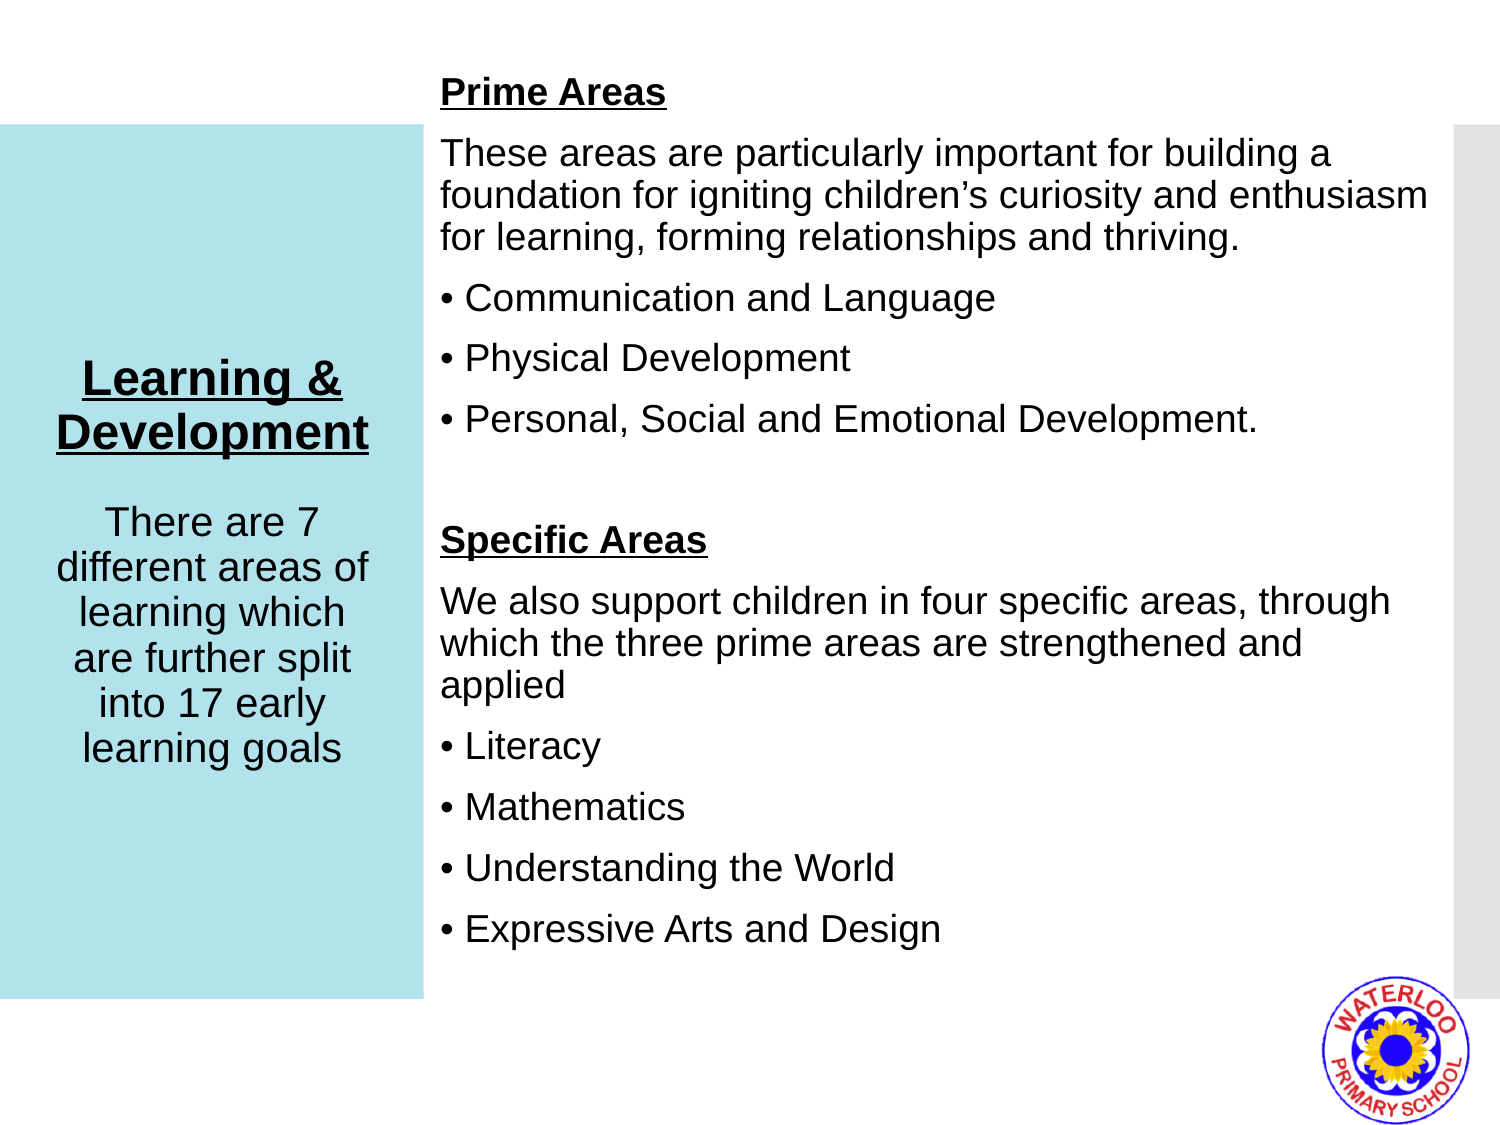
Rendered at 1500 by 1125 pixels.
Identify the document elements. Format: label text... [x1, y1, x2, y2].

picture [1306, 967, 1479, 1125]
list Prime Areas These areas are particularly important for building a foundation for igniting children’s curiosity and enthusiasm for learning, forming relationships and thriving. • Communication and Language • Physical Development • Personal, Social and Emotional Development. Specific Areas We also support children in four specific areas, through which the three prime areas are strengthened and applied • Literacy • Mathematics • Understanding the World • Expressive Arts and Design [425, 50, 1447, 1074]
title Learning & Development There are 7 different areas of learning which are further split into 17 early learning goals [31, 184, 394, 940]
